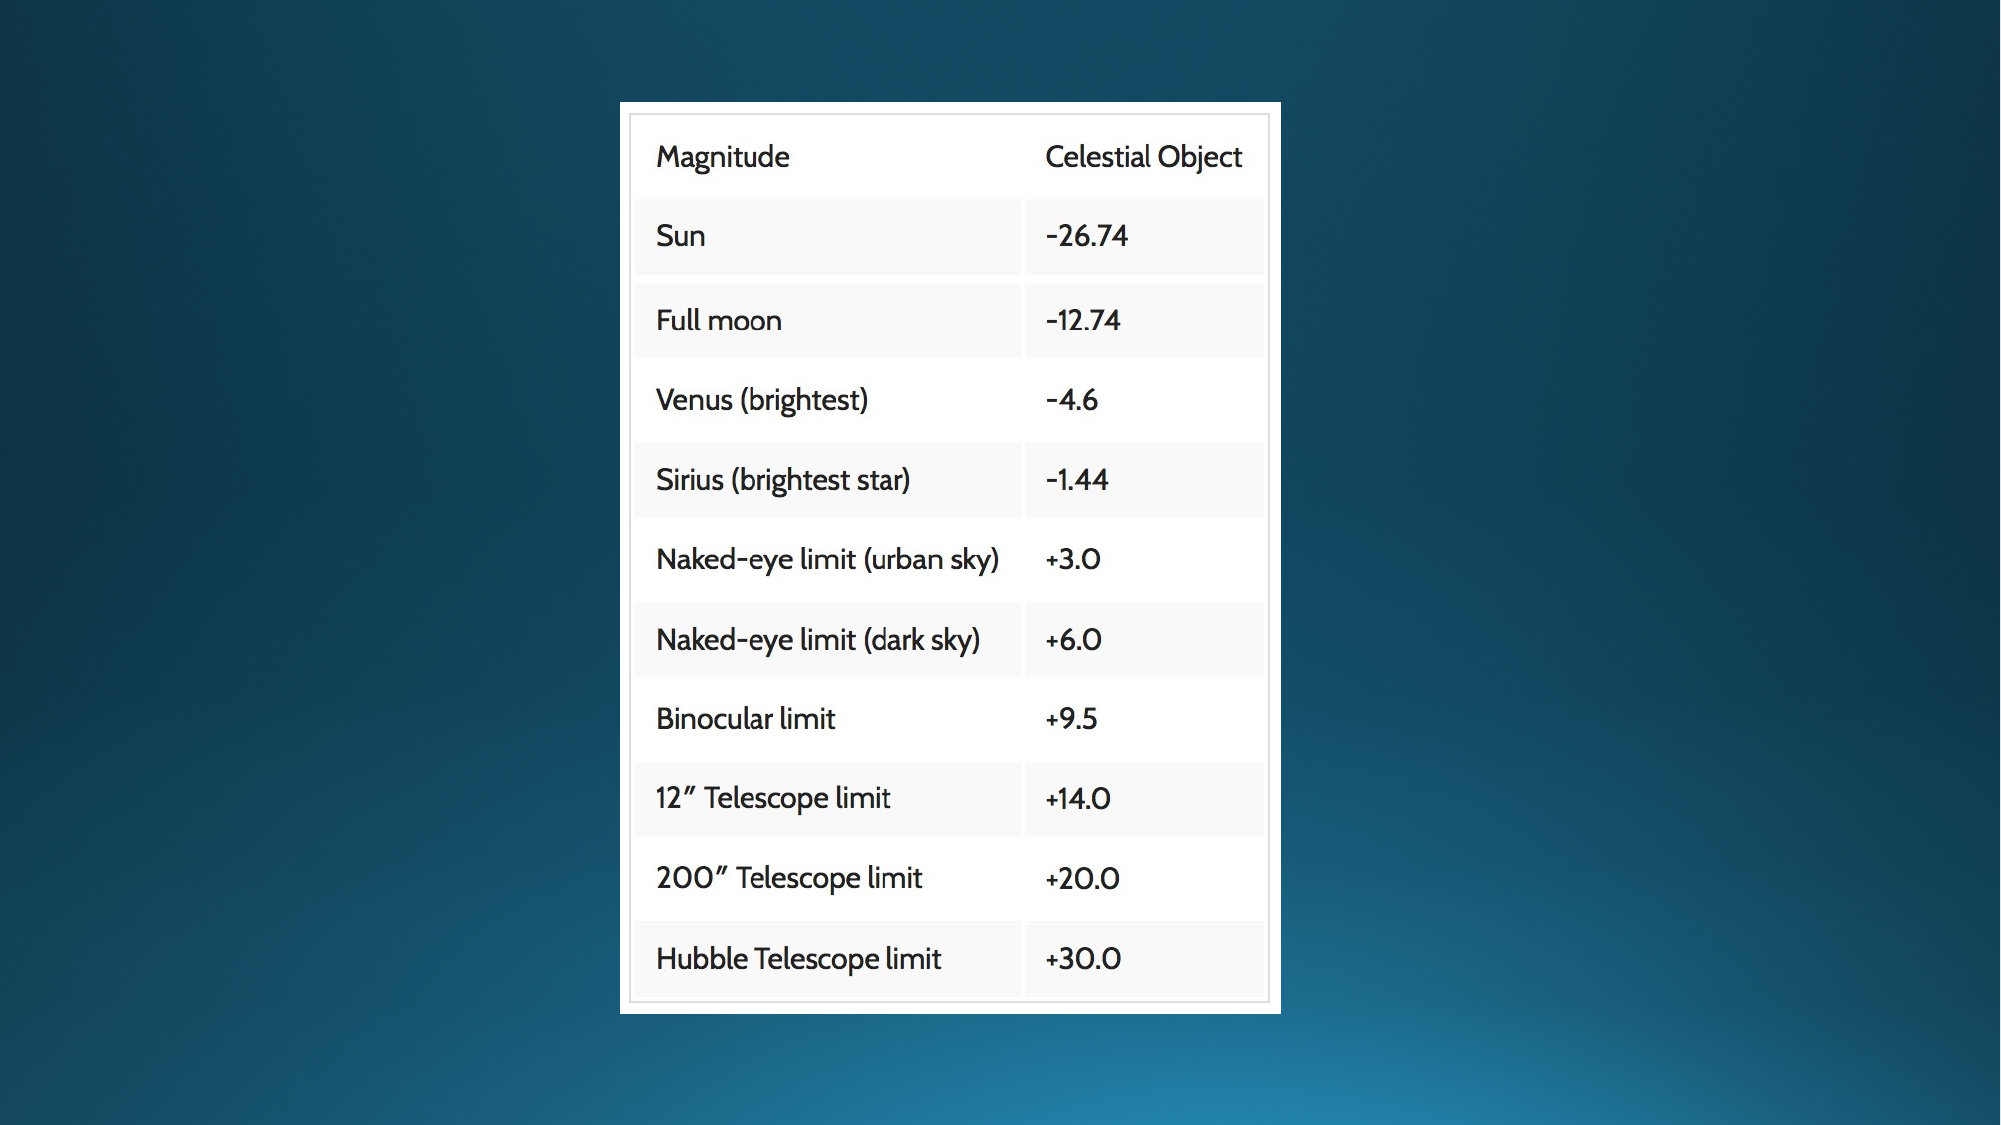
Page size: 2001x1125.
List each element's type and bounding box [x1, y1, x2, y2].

picture [0, 0, 2001, 1125]
list [620, 102, 1281, 1014]
